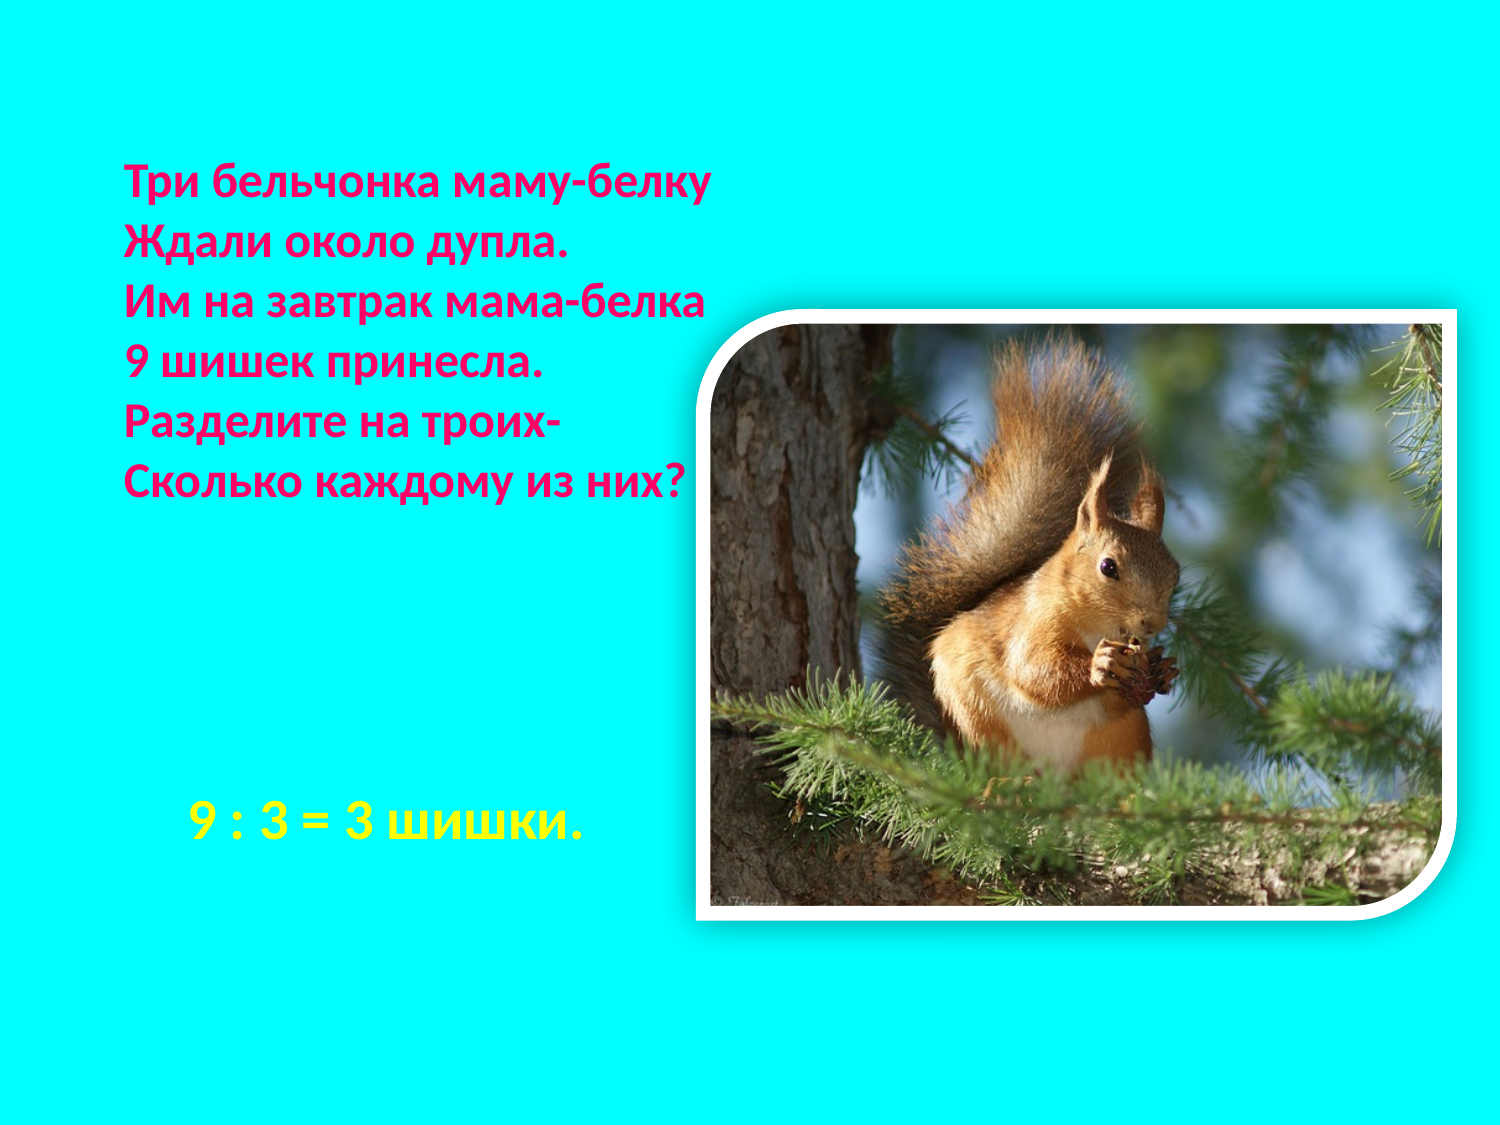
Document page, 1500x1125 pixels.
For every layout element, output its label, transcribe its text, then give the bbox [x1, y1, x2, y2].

text_box Три бельчонка маму-белку Ждали около дупла. Им на завтрак мама-белка 9 шишек принесла. Разделите на троих- Сколько каждому из них? [109, 140, 728, 576]
picture [702, 316, 1450, 914]
text_box 9 : 3 = 3 шишки. [164, 773, 669, 859]
